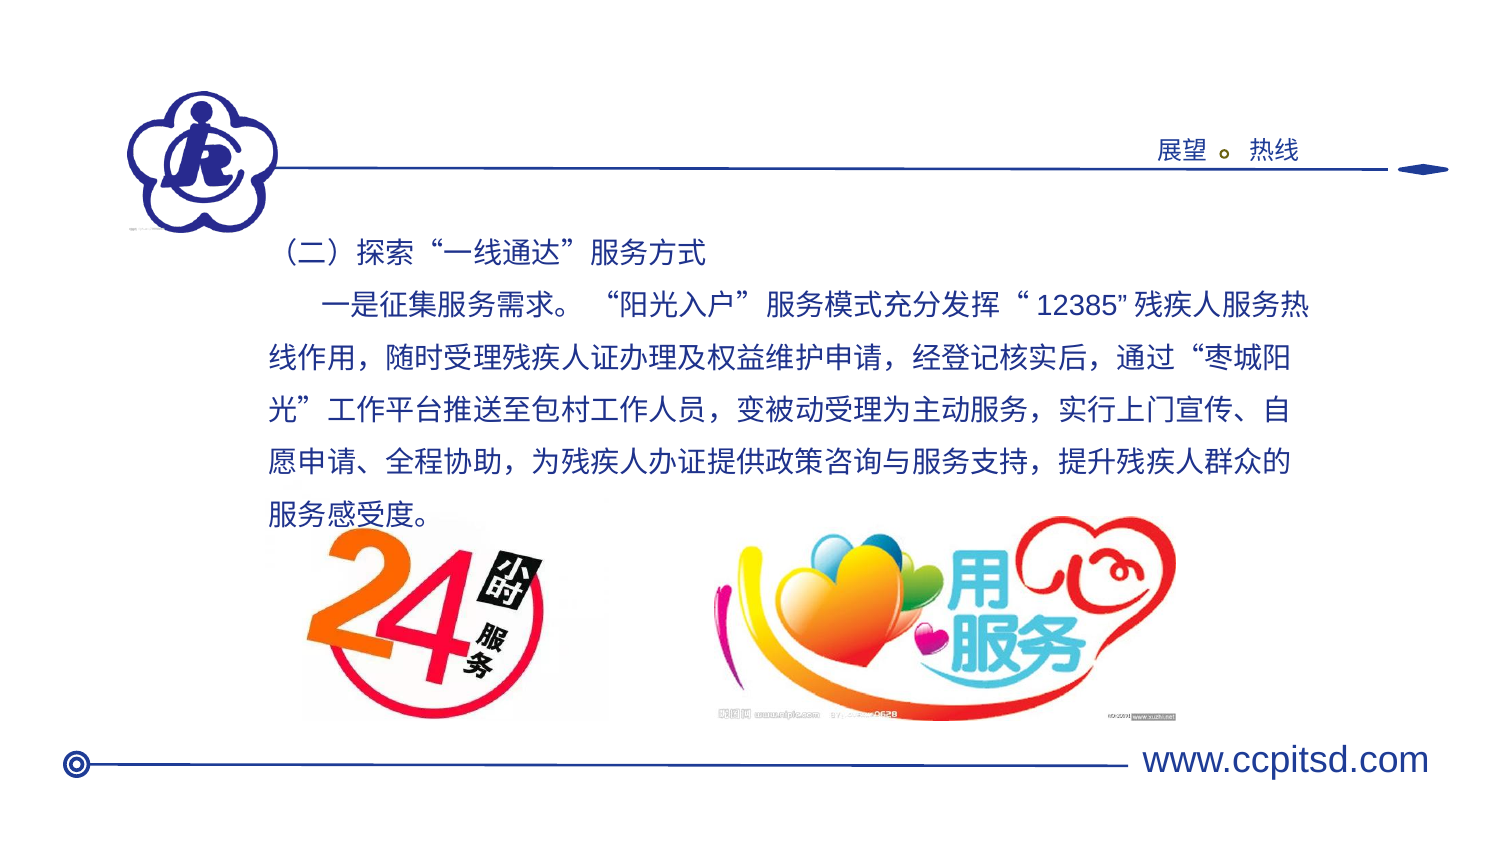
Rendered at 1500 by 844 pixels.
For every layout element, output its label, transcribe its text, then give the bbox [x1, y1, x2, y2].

picture [713, 515, 1176, 722]
text_box （二）探索“一线通达”服务方式 一是征集服务需求。 “阳光入户”服务模式充分发挥“12385”残疾人服务热线作用，随时受理残疾人证办理及权益维护申请，经登记核实后，通过“枣城阳光”工作平台推送至包村工作人员，变被动受理为主动服务，实行上门宣传、自愿申请、全程协助，为残疾人办证提供政策咨询与服务支持，提升残疾人群众的服务感受度。 [253, 209, 1329, 539]
picture [127, 91, 278, 233]
picture [264, 480, 610, 722]
list 展望 [1045, 126, 1223, 175]
list 热线 [1234, 126, 1412, 175]
